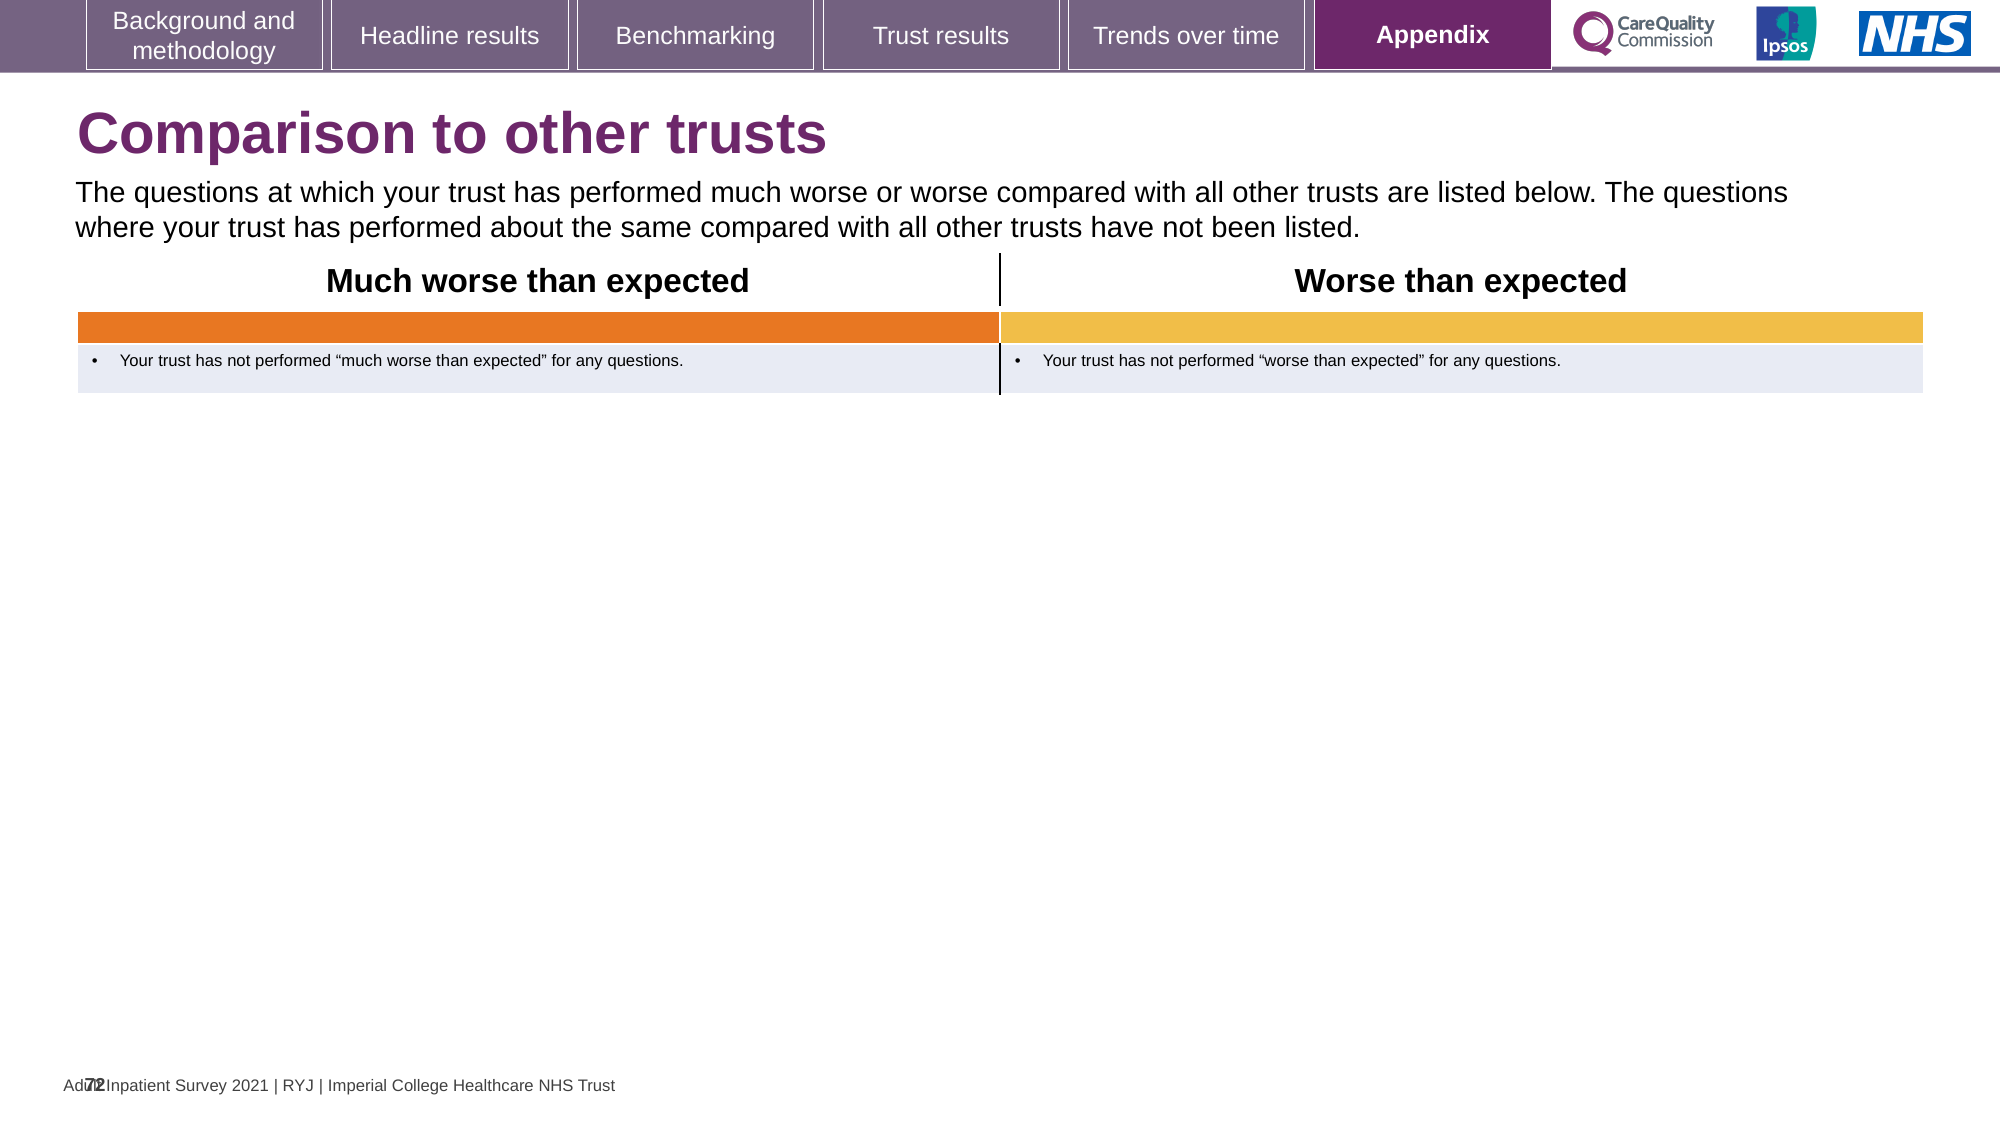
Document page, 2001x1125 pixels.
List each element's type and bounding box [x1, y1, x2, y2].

table_cell [1001, 345, 1923, 393]
table_cell [1001, 312, 1923, 343]
picture [1756, 6, 1817, 61]
picture [1859, 11, 1971, 56]
text_box [84, 1065, 122, 1125]
chart [0, 0, 334, 84]
title [62, 81, 1936, 189]
text_box [60, 165, 1887, 251]
table_cell [78, 312, 999, 343]
table_header [78, 255, 999, 306]
table_cell [78, 345, 999, 393]
picture [1573, 11, 1715, 56]
table_header [1001, 255, 1923, 306]
